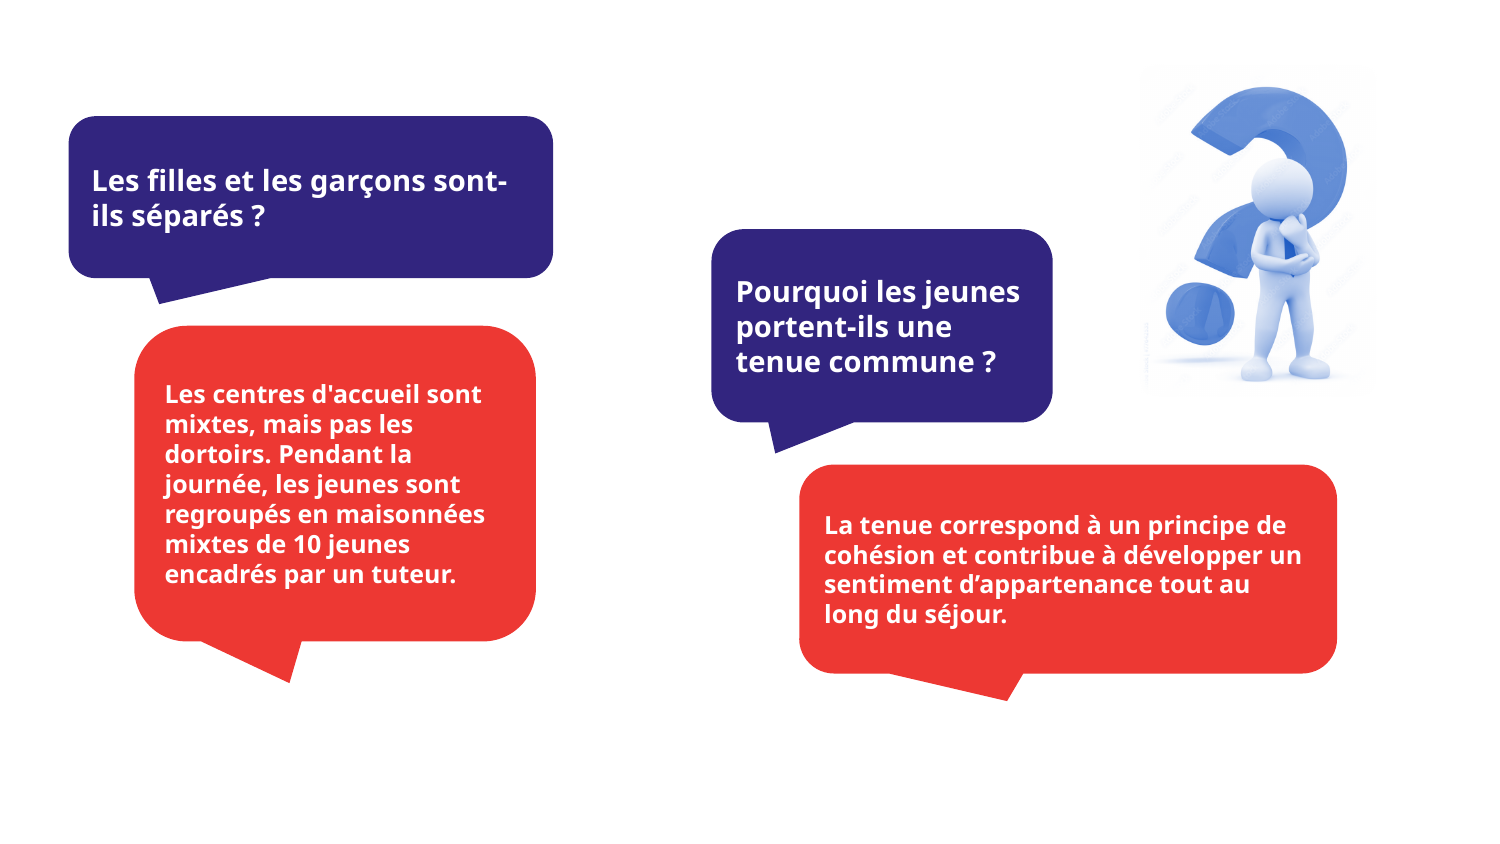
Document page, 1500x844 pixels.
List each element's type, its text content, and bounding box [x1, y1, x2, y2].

text_box Pourquoi les jeunes portent-ils une tenue commune ? [709, 227, 1055, 456]
text_box Les centres d'accueil sont mixtes, mais pas les dortoirs. Pendant la journée, les jeunes sont regroupés en maisonnées mixtes de 10 jeunes encadrés par un tuteur. [132, 323, 538, 686]
text_box Les filles et les garçons sont-ils séparés ? [66, 114, 556, 307]
text_box La tenue correspond à un principe de cohésion et contribue à développer un sentiment d’appartenance tout au long du séjour. [797, 462, 1340, 704]
picture [1138, 63, 1378, 398]
